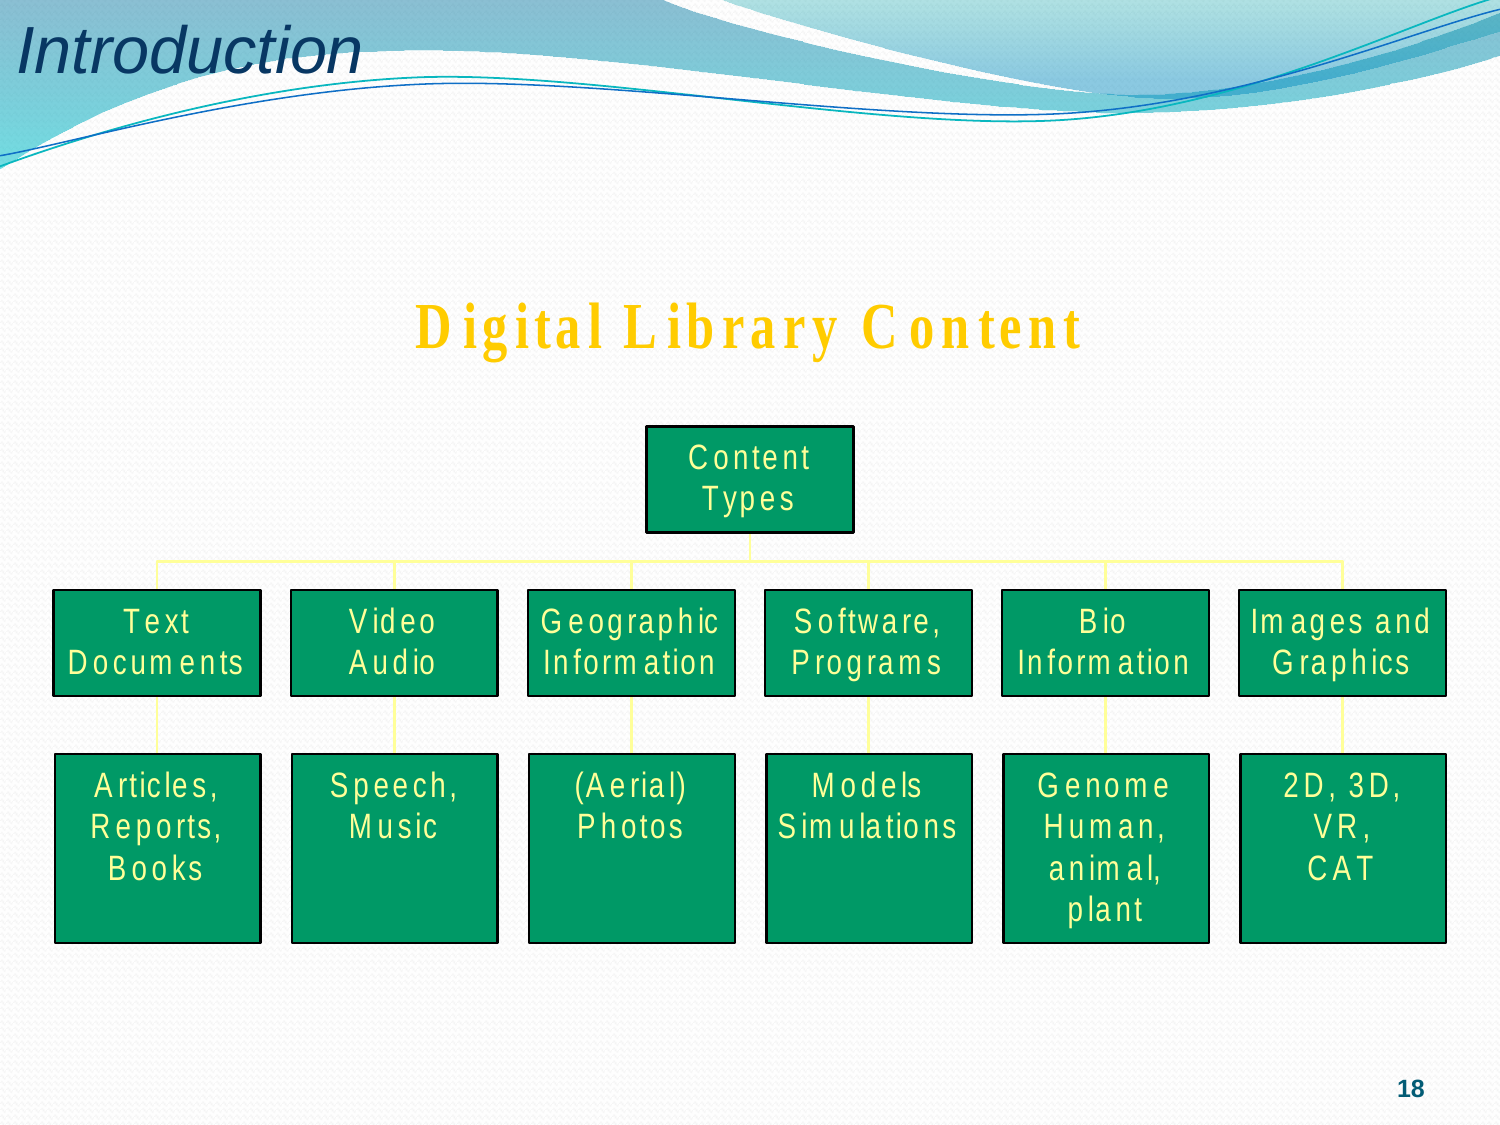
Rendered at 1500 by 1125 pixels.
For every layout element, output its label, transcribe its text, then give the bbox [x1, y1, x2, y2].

slide_number 18 [1299, 1042, 1425, 1103]
text_box Introduction [1, 0, 380, 95]
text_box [48, 278, 1452, 949]
